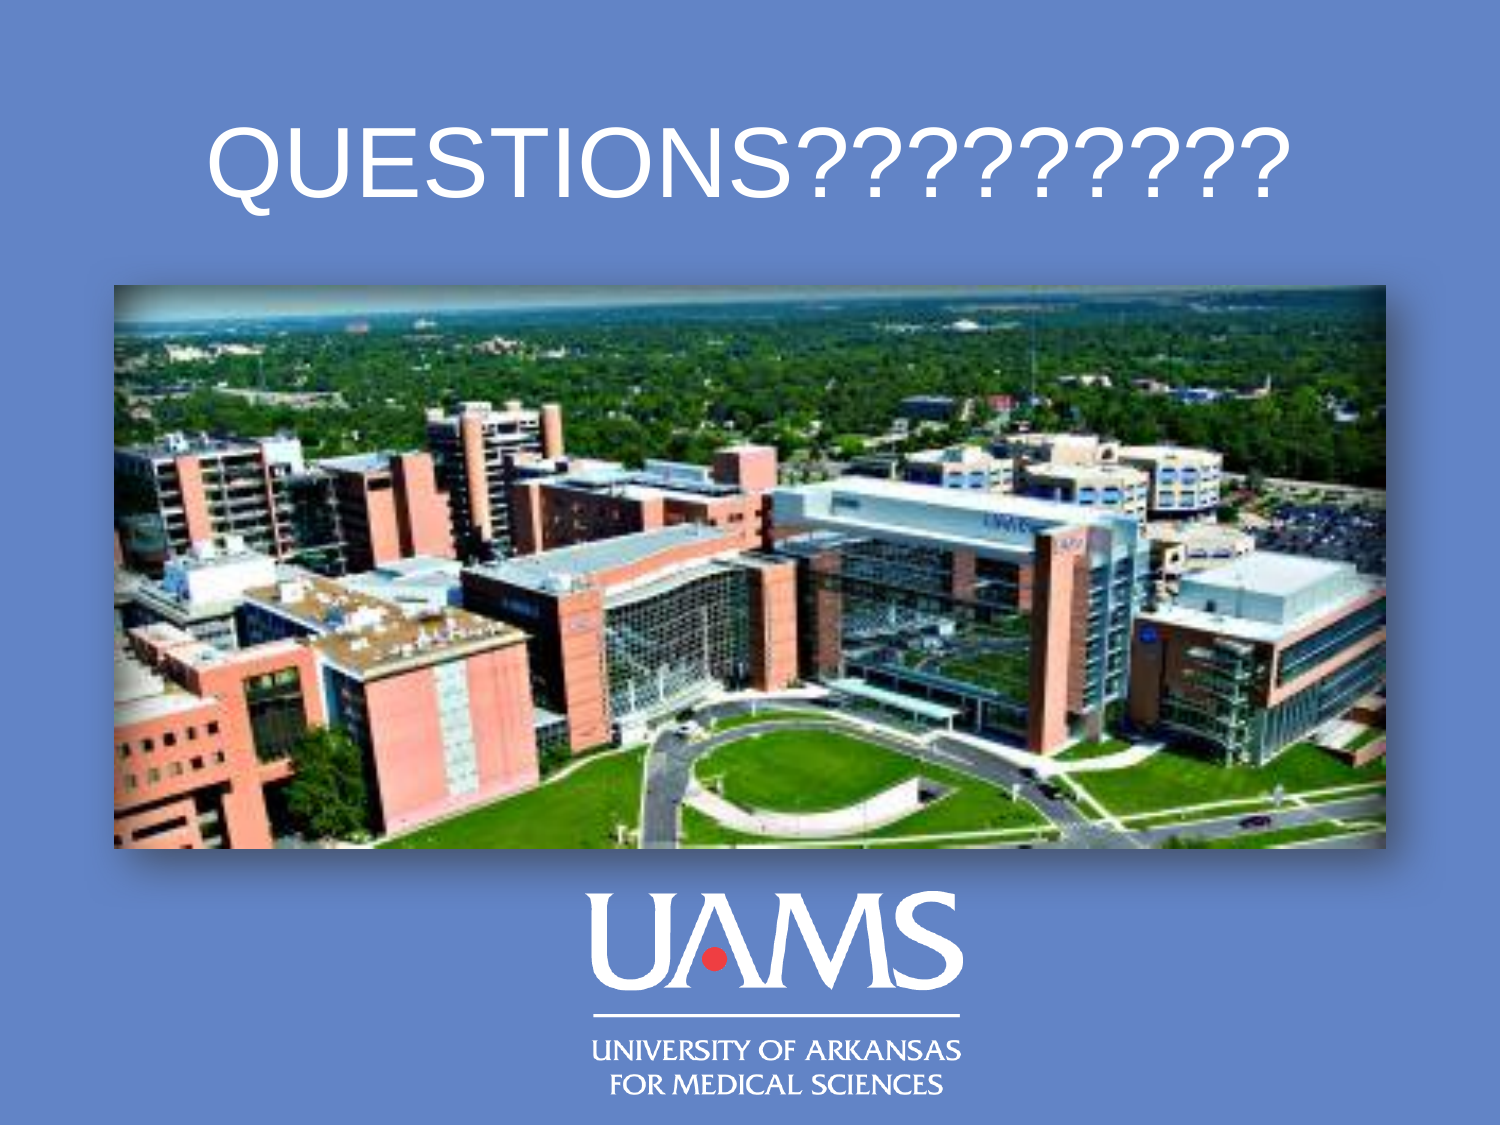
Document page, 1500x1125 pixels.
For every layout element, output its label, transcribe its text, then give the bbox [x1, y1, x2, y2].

picture [585, 890, 964, 1096]
title QUESTIONS????????? [75, 37, 1425, 225]
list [113, 285, 1387, 849]
